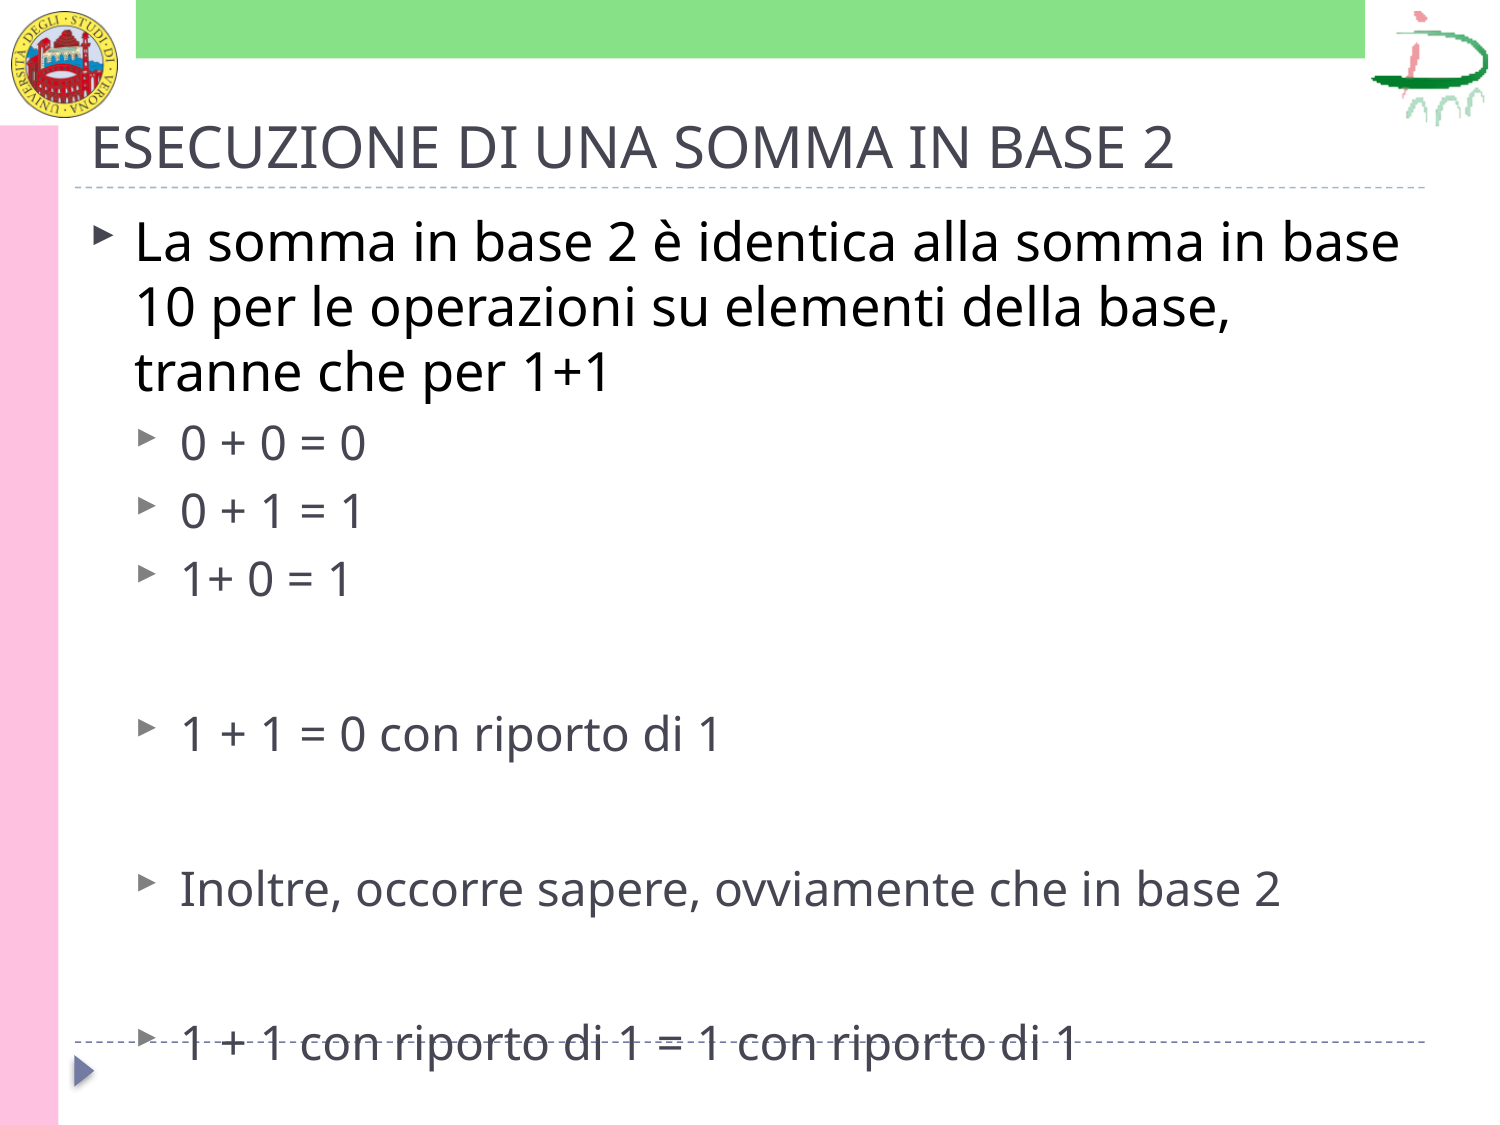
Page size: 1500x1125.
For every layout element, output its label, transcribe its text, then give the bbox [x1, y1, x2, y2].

title ESECUZIONE DI UNA SOMMA IN BASE 2 [74, 81, 1426, 188]
list La somma in base 2 è identica alla somma in base 10 per le operazioni su elementi della base, tranne che per 1+1 0 + 0 = 0 0 + 1 = 1 1+ 0 = 1 1 + 1 = 0 con riporto di 1 Inoltre, occorre sapere, ovviamente che in base 2 1 + 1 con riporto di 1 = 1 con riporto di 1 [74, 199, 1426, 1011]
picture [11, 11, 118, 118]
picture [1371, 11, 1489, 129]
